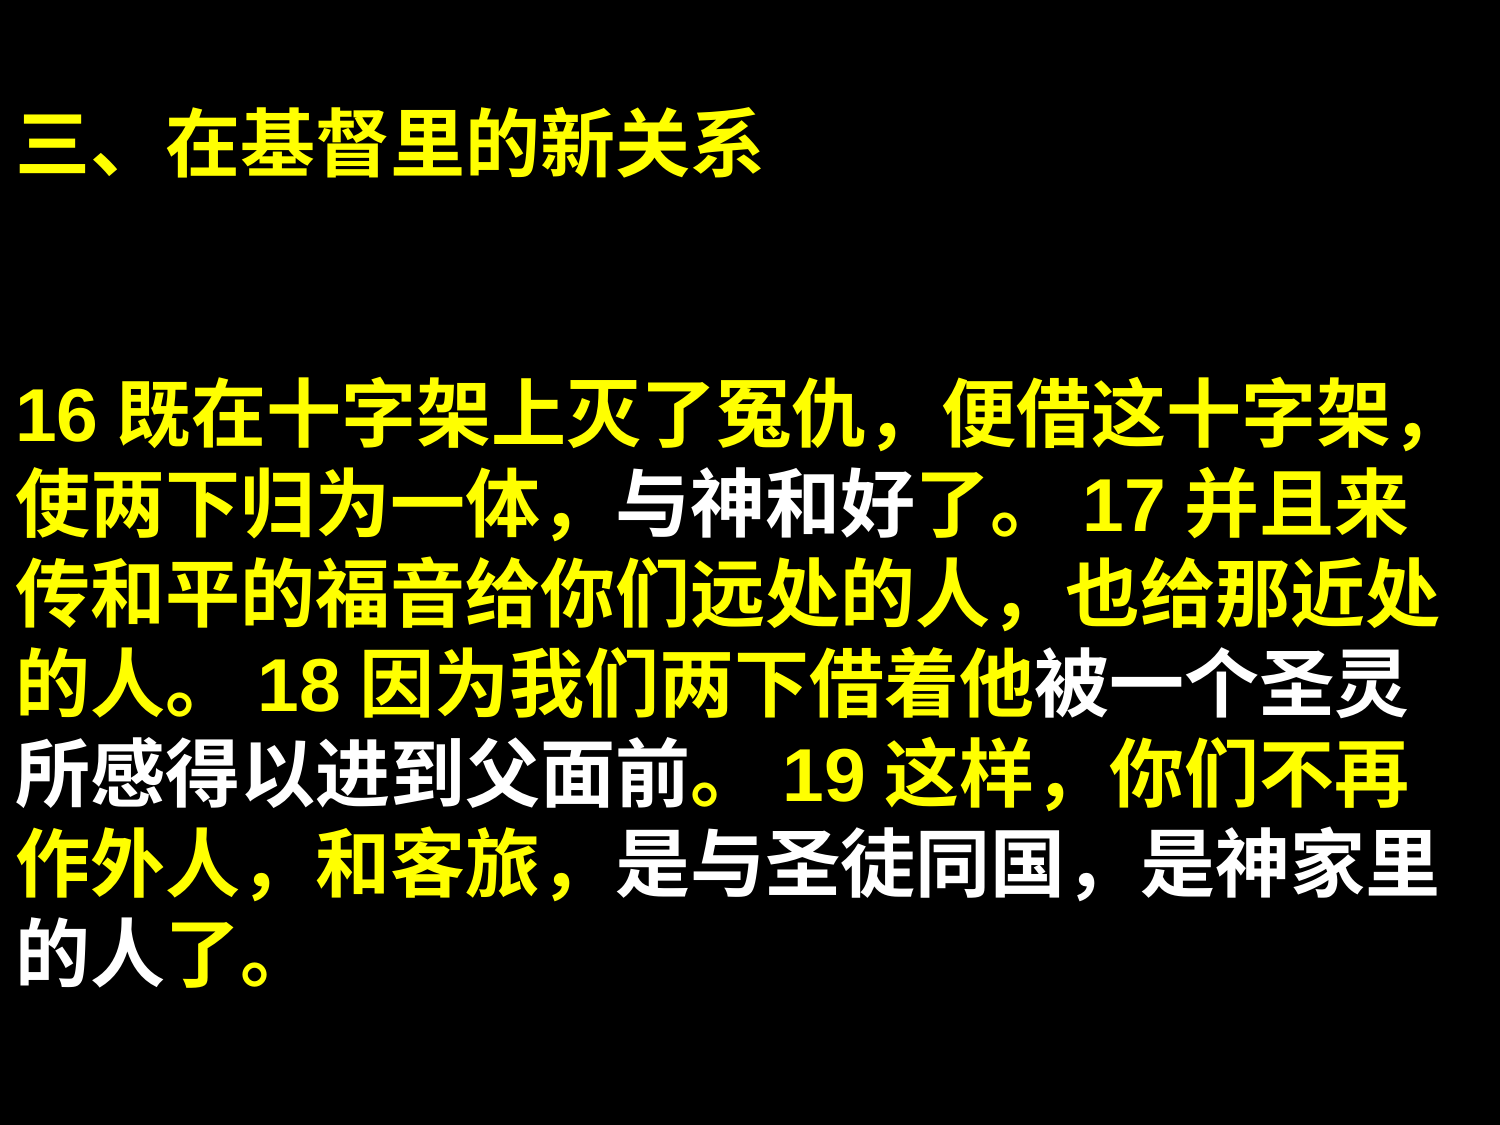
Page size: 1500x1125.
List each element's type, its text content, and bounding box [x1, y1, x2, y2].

title 三、在基督里的新关系 16既在十字架上灭了冤仇，便借这十字架，使两下归为一体，与神和好了。17并且来传和平的福音给你们远处的人，也给那近处的人。18因为我们两下借着他被一个圣灵所感得以进到父面前。19这样，你们不再作外人，和客旅，是与圣徒同国，是神家里的人了。 [0, 0, 1466, 1095]
